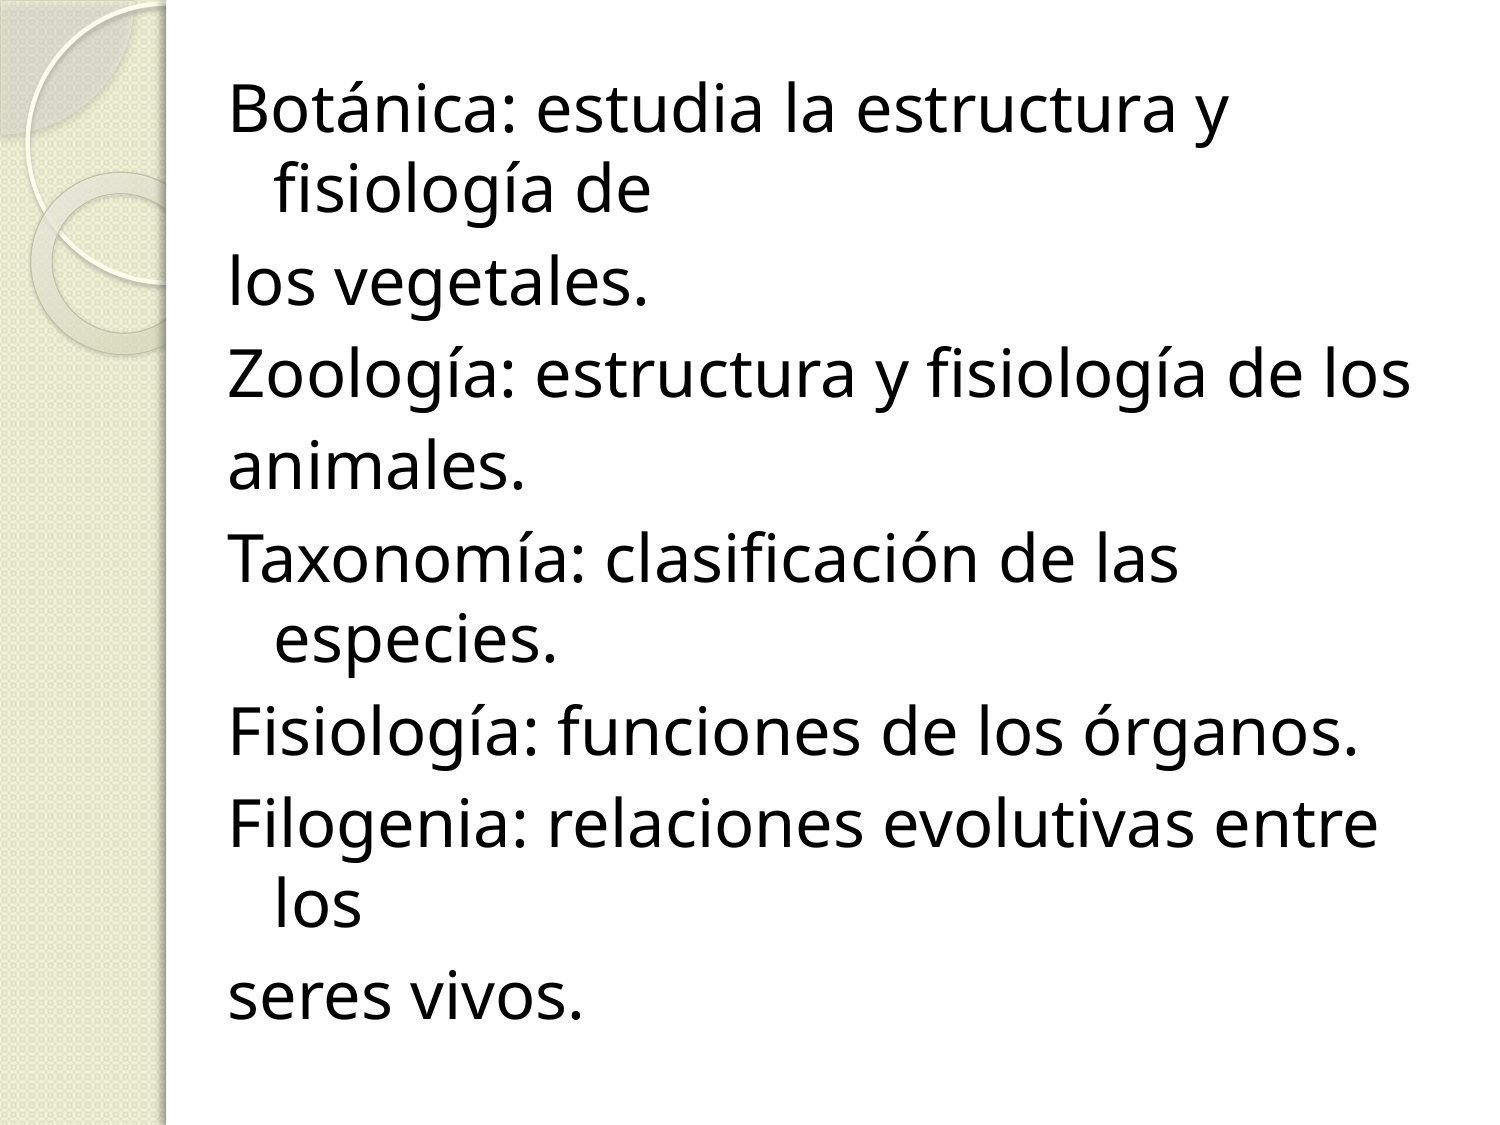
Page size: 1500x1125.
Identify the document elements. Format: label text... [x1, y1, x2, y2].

list Botánica: estudia la estructura y fisiología de los vegetales. Zoología: estructura y fisiología de los animales. Taxonomía: clasificación de las especies. Fisiología: funciones de los órganos. Filogenia: relaciones evolutivas entre los seres vivos. [199, 58, 1466, 1025]
